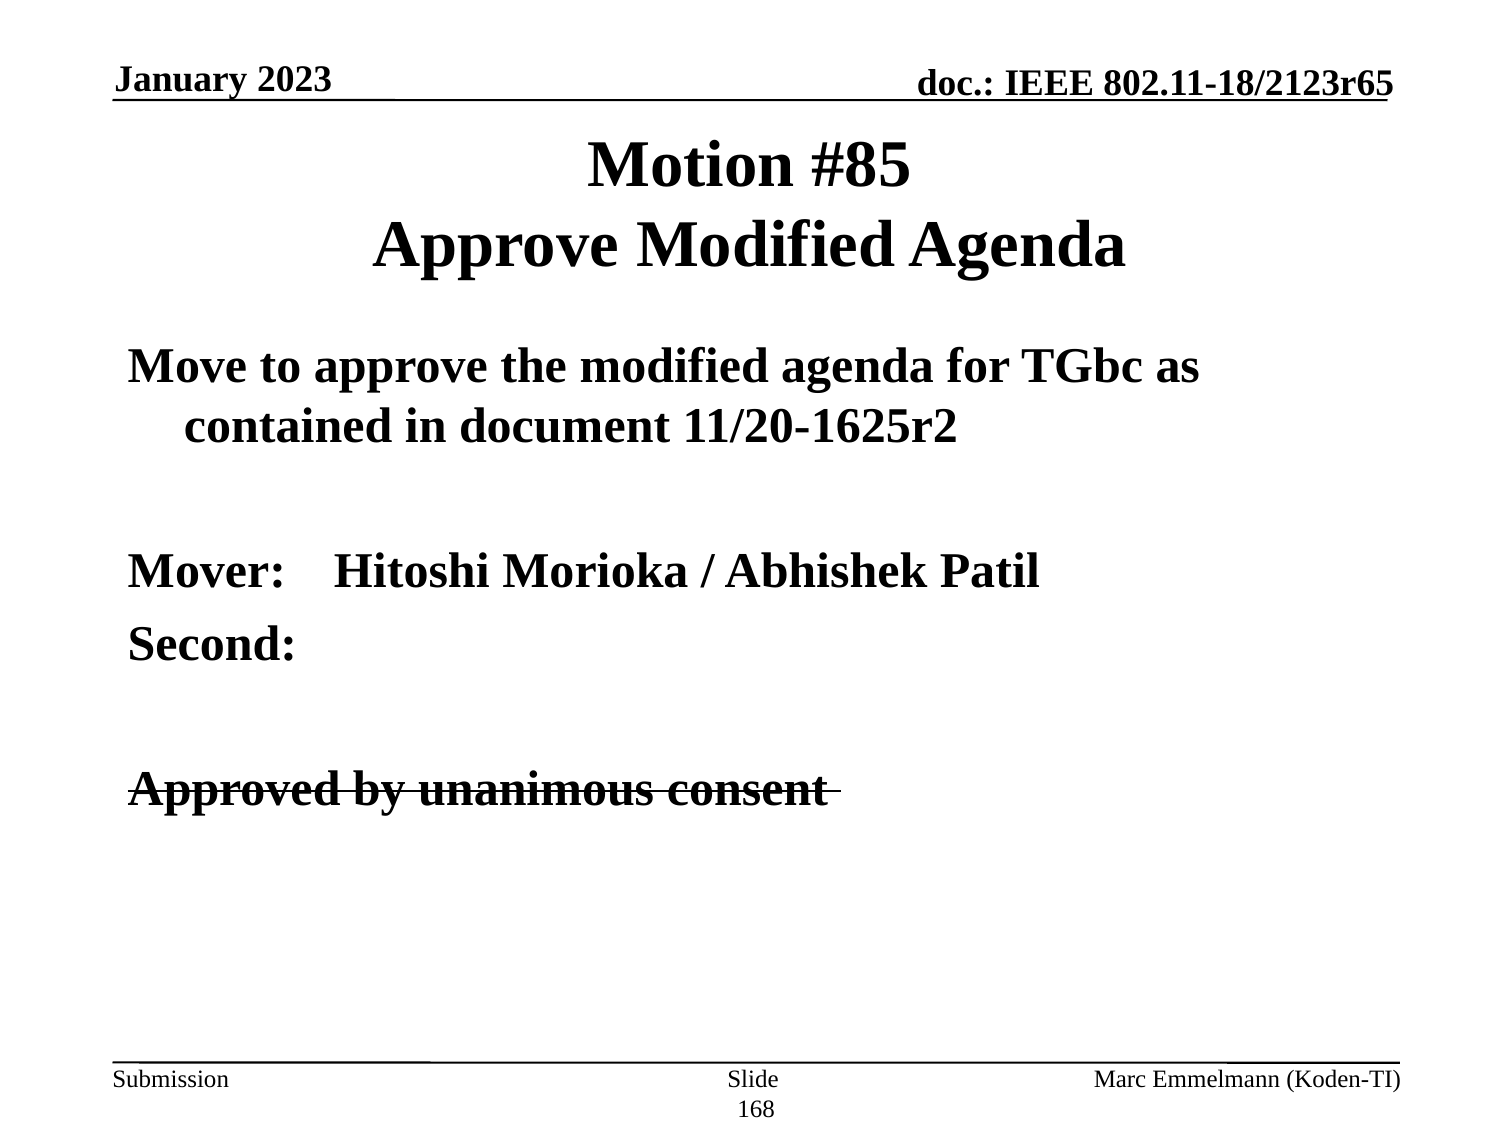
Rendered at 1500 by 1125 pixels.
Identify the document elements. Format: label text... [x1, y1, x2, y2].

footer Marc Emmelmann (Koden-TI) [878, 1061, 1402, 1093]
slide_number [114, 54, 423, 100]
list Move to approve the modified agenda for TGbc as contained in document 11/20-1625r2 Mover: Hitoshi Morioka / Abhishek Patil Second: Approved by unanimous consent [112, 324, 1388, 1000]
slide_number Slide 168 [712, 1061, 800, 1123]
title Motion #85 Approve Modified Agenda [112, 112, 1388, 288]
